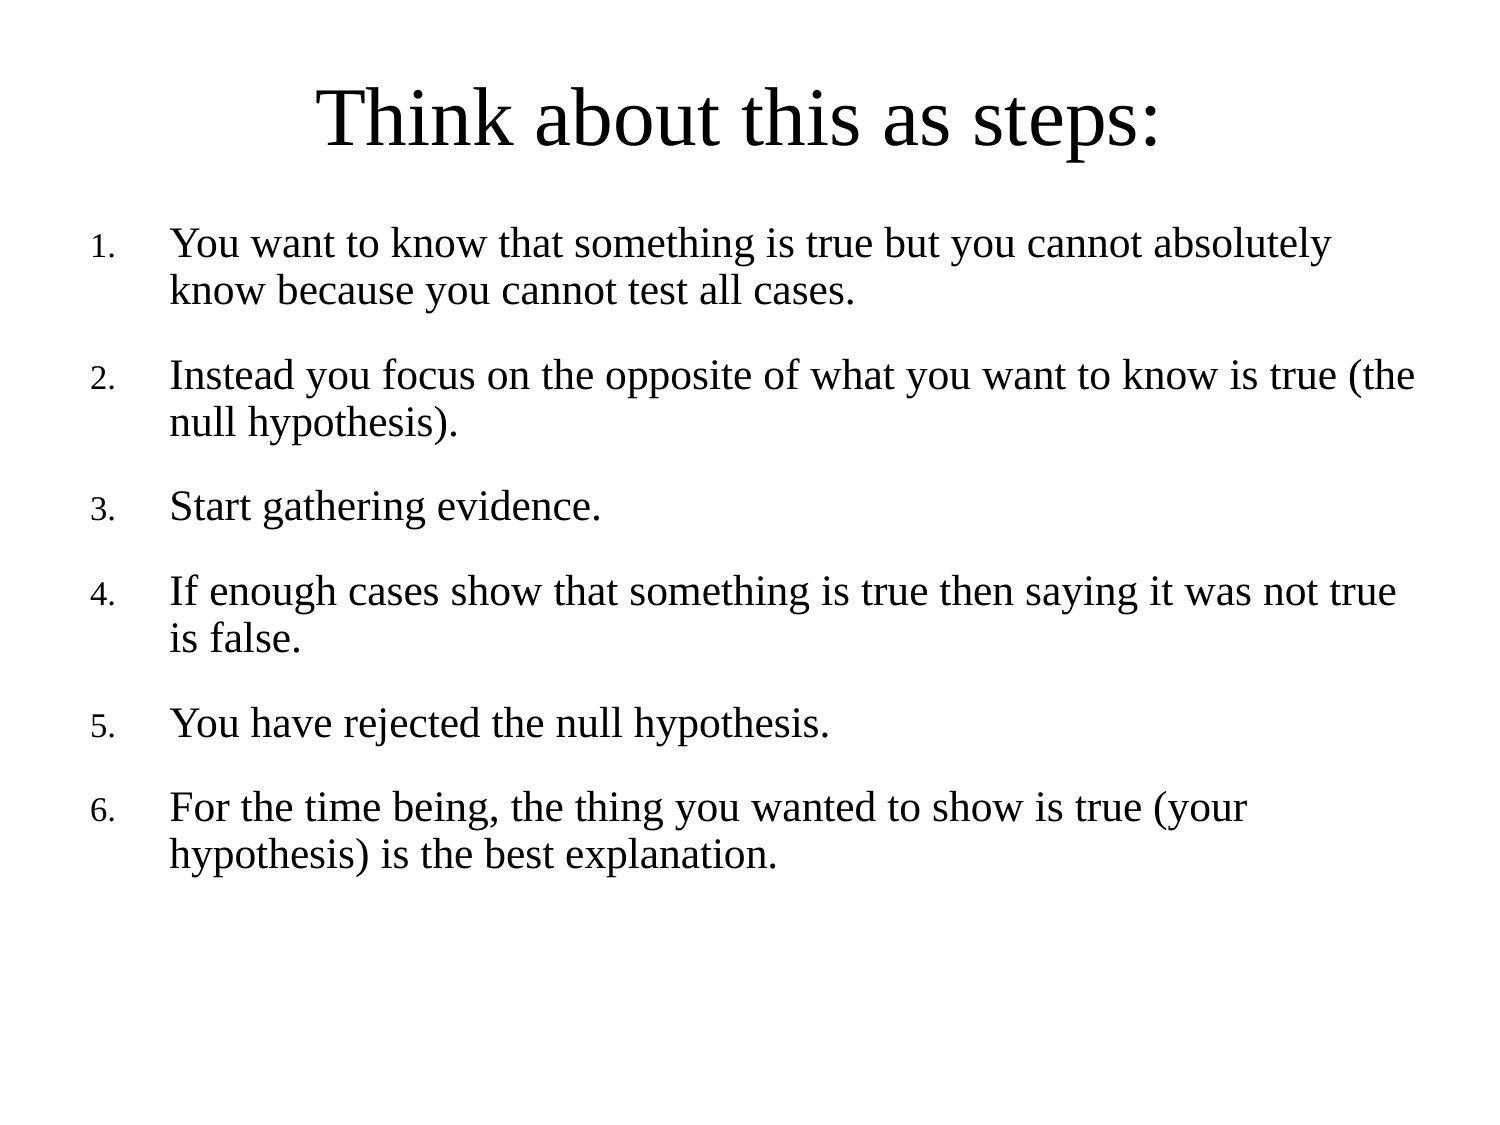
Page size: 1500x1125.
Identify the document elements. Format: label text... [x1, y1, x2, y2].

title Think about this as steps: [112, 24, 1388, 212]
list You want to know that something is true but you cannot absolutely know because you cannot test all cases. Instead you focus on the opposite of what you want to know is true (the null hypothesis). Start gathering evidence. If enough cases show that something is true then saying it was not true is false. You have rejected the null hypothesis. For the time being, the thing you wanted to show is true (your hypothesis) is the best explanation. [75, 212, 1438, 888]
